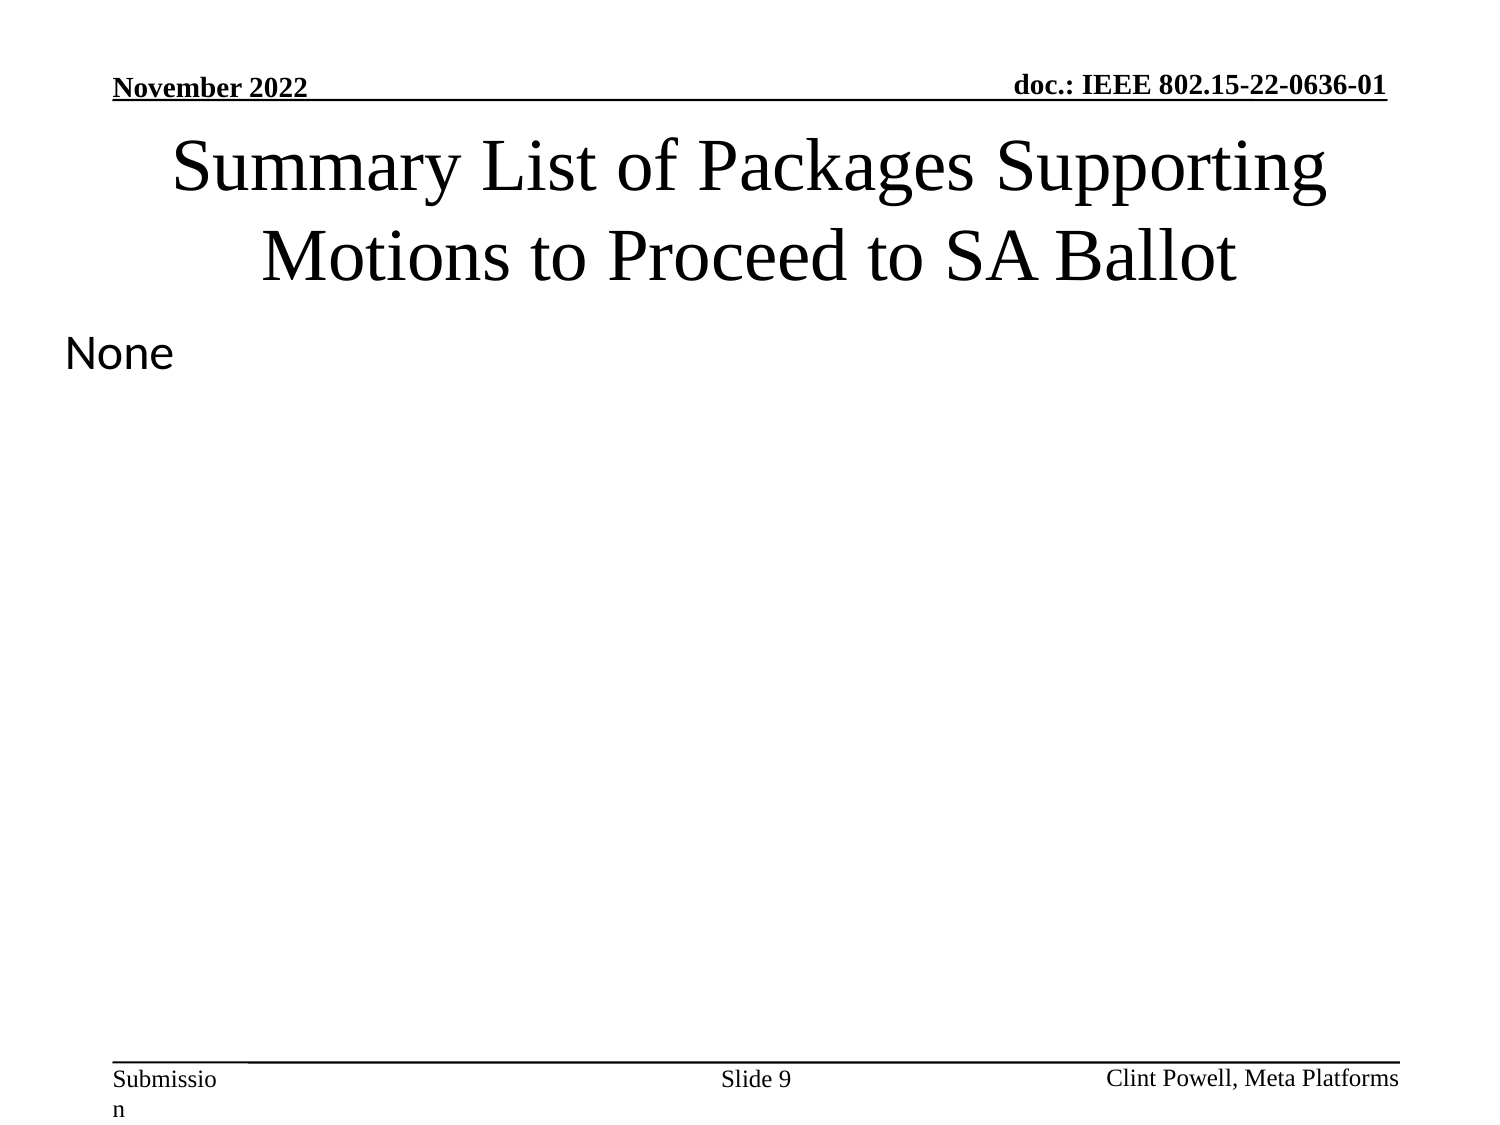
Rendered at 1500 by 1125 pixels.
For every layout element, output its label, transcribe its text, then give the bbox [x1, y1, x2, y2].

slide_number Slide 9 [712, 1062, 800, 1093]
text_box Summary List of Packages Supporting Motions to Proceed to SA Ballot [112, 117, 1388, 293]
text_box None [50, 312, 1450, 428]
